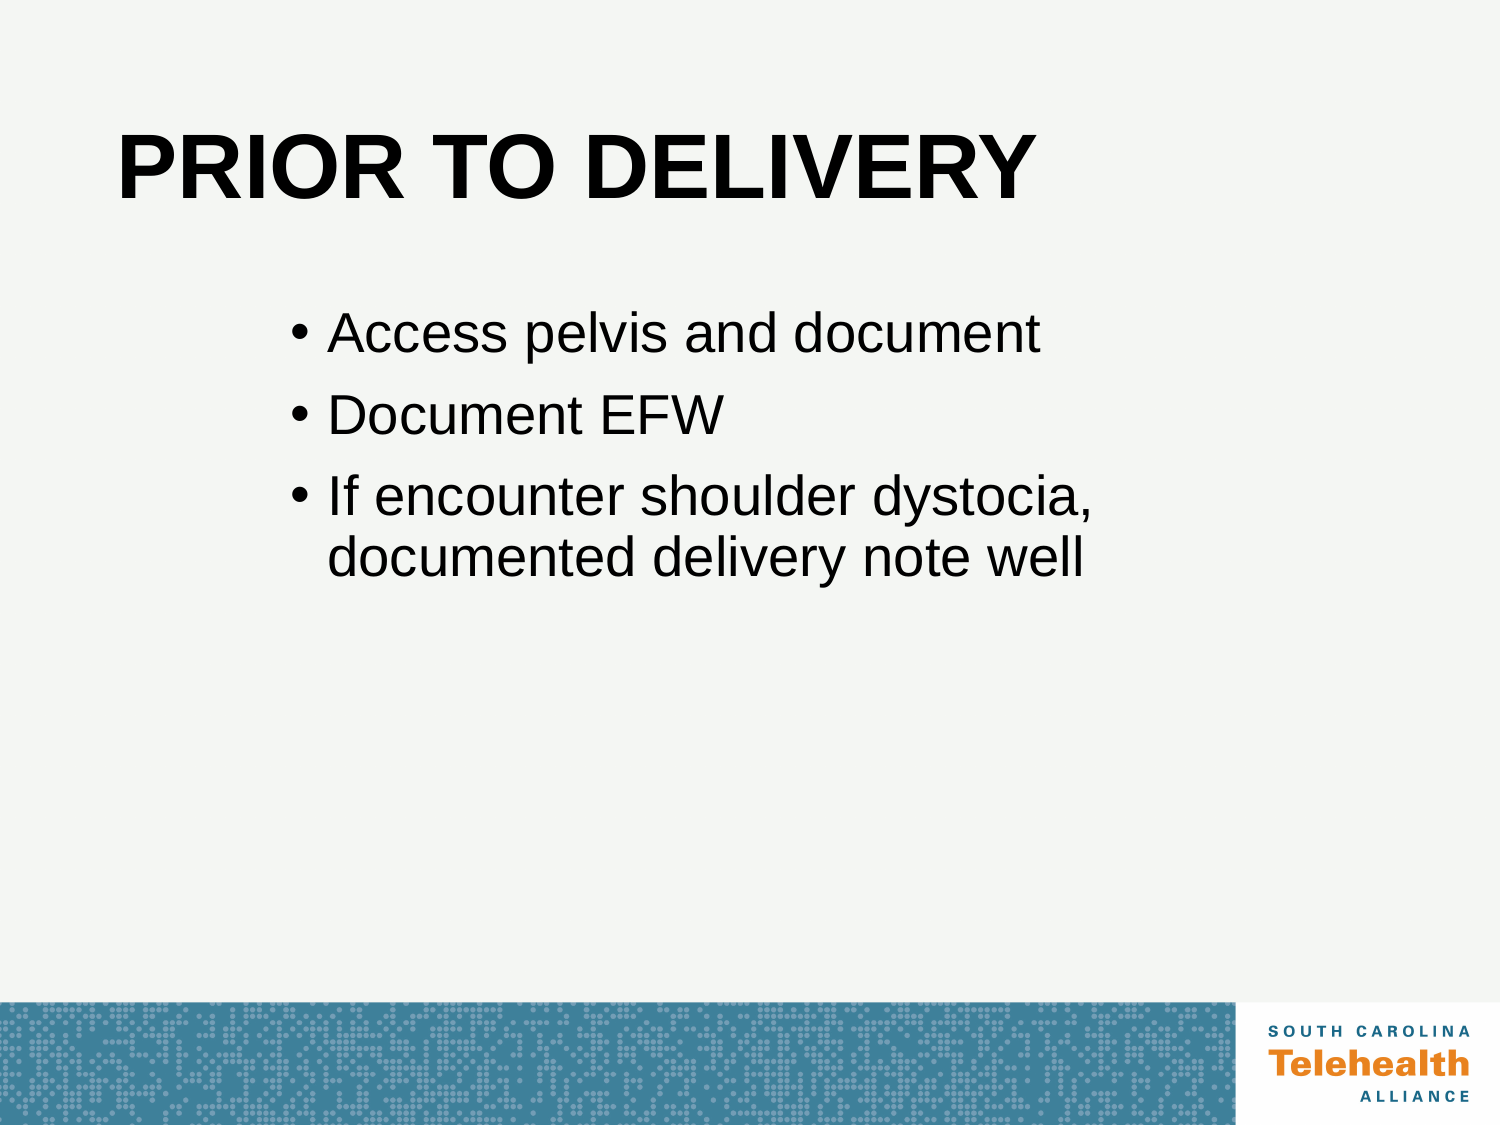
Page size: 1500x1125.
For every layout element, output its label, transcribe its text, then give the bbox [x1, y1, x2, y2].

list Access pelvis and document Document EFW If encounter shoulder dystocia, documented delivery note well [276, 297, 1221, 1002]
title PRIOR TO DELIVERY [103, 60, 1397, 278]
picture [0, 0, 1500, 1125]
